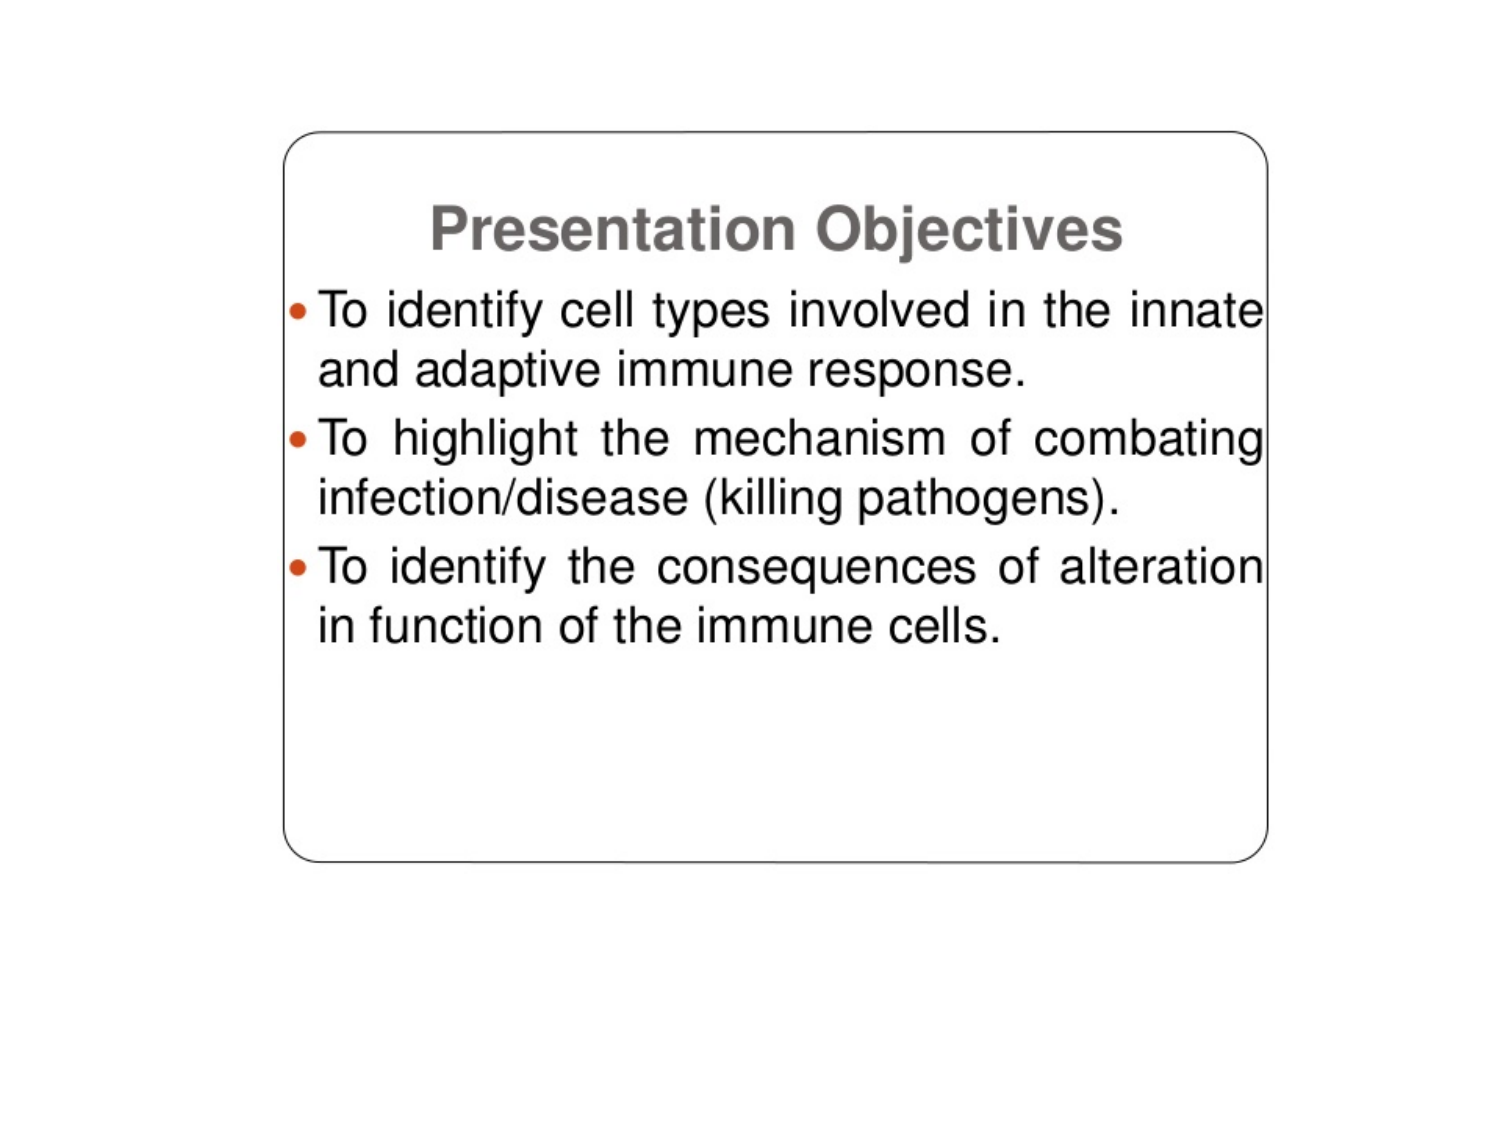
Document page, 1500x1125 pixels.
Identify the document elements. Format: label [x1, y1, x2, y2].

picture [277, 125, 1275, 875]
